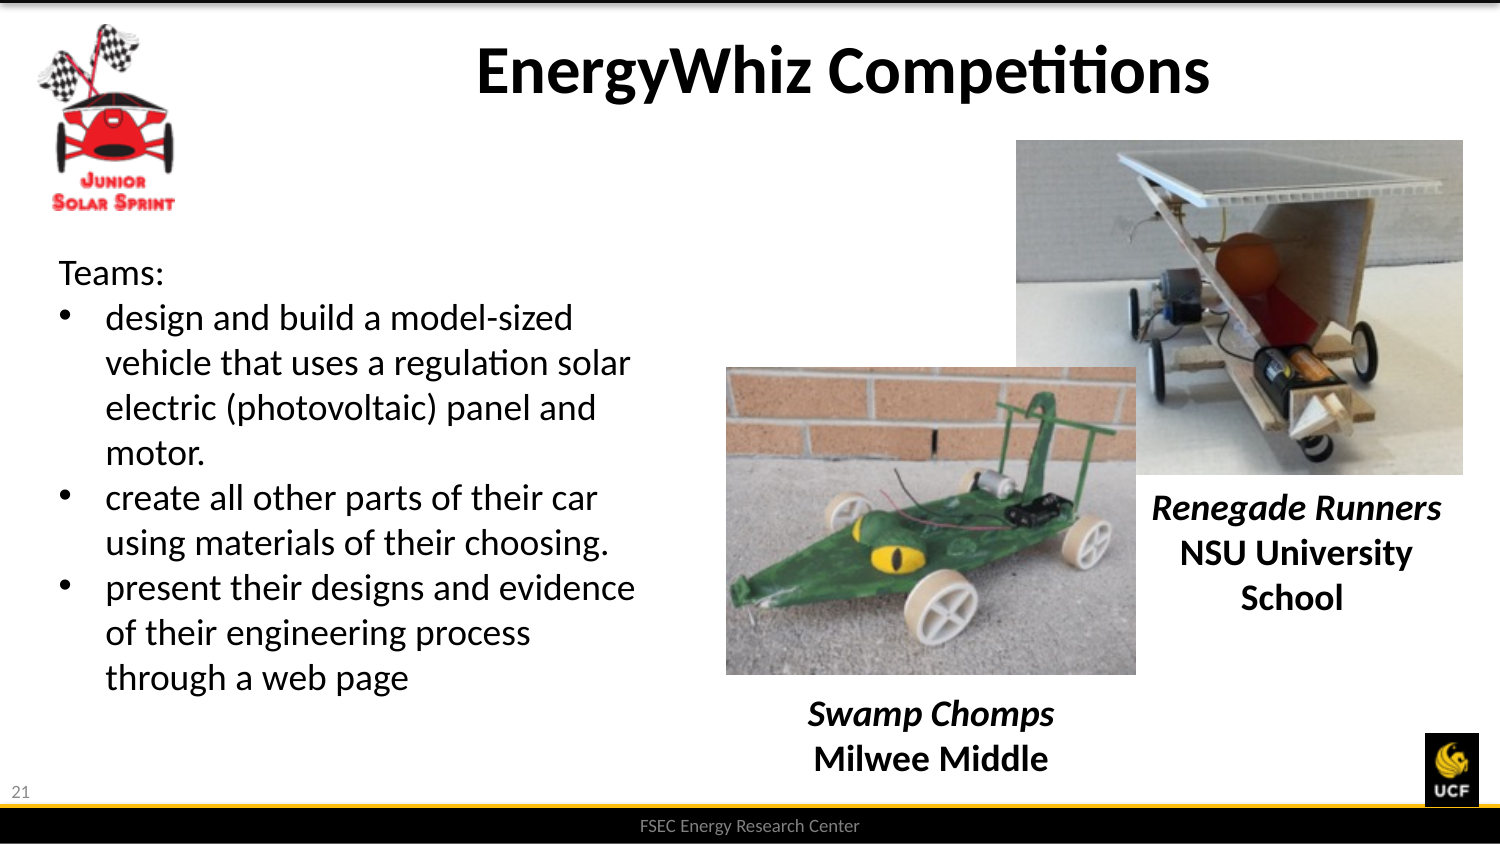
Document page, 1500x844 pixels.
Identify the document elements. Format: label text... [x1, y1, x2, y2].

text_box EnergyWhiz Competitions [187, 0, 1500, 135]
picture [726, 139, 1463, 675]
text_box Teams: design and build a model-sized vehicle that uses a regulation solar electric (photovoltaic) panel and motor. create all other parts of their car using materials of their choosing. present their designs and evidence of their engineering process through a web page [43, 240, 657, 705]
slide_number 21 [0, 768, 350, 814]
text_box Renegade Runners NSU University School [1140, 480, 1463, 626]
picture [1425, 733, 1479, 807]
picture [36, 24, 176, 211]
text_box Swamp Chomps Milwee Middle [712, 681, 1150, 787]
